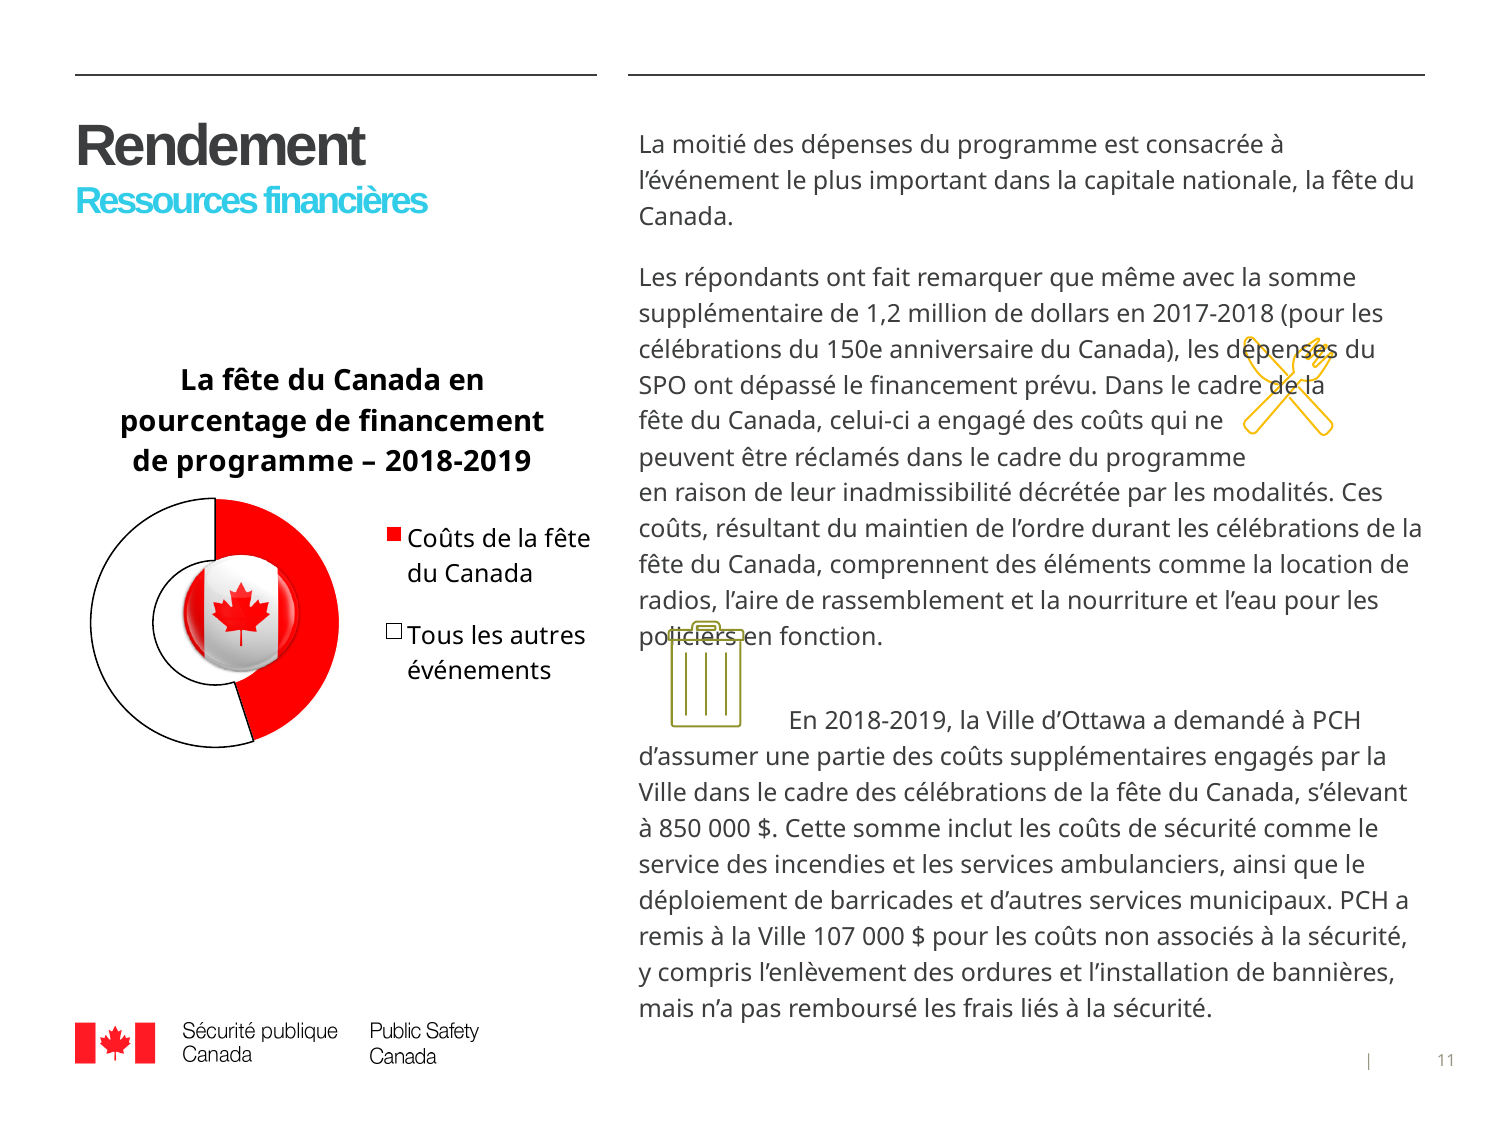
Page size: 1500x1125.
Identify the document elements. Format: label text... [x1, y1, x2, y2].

title Rendement Ressources financières [75, 112, 597, 314]
picture [178, 551, 303, 676]
chart [48, 333, 616, 757]
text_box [1243, 336, 1333, 436]
picture [75, 1020, 479, 1068]
list La moitié des dépenses du programme est consacrée à l’événement le plus important dans la capitale nationale, la fête du Canada. Les répondants ont fait remarquer que même avec la somme supplémentaire de 1,2 million de dollars en 2017-2018 (pour les célébrations du 150e anniversaire du Canada), les dépenses du SPO ont dépassé le financement prévu. Dans le cadre de la fête du Canada, celui-ci a engagé des coûts qui ne peuvent être réclamés dans le cadre du programme en raison de leur inadmissibilité décrétée par les modalités. Ces coûts, résultant du maintien de l’ordre durant les célébrations de la fête du Canada, comprennent des éléments comme la location de radios, l’aire de rassemblement et la nourriture et l’eau pour les policiers en fonction. En 2018-2019, la Ville d’Ottawa a demandé à PCH d’assumer une partie des coûts supplémentaires engagés par la Ville dans le cadre des célébrations de la fête du Canada, s’élevant à 850 000 $. Cette somme inclut les coûts de sécurité comme le service des incendies et les services ambulanciers, ainsi que le déploiement de barricades et d’autres services municipaux. PCH a remis à la Ville 107 000 $ pour les coûts non associés à la sécurité, y compris l’enlèvement des ordures et l’installation de bannières, mais n’a pas remboursé les frais liés à la sécurité. [638, 122, 1428, 1030]
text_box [668, 621, 744, 727]
